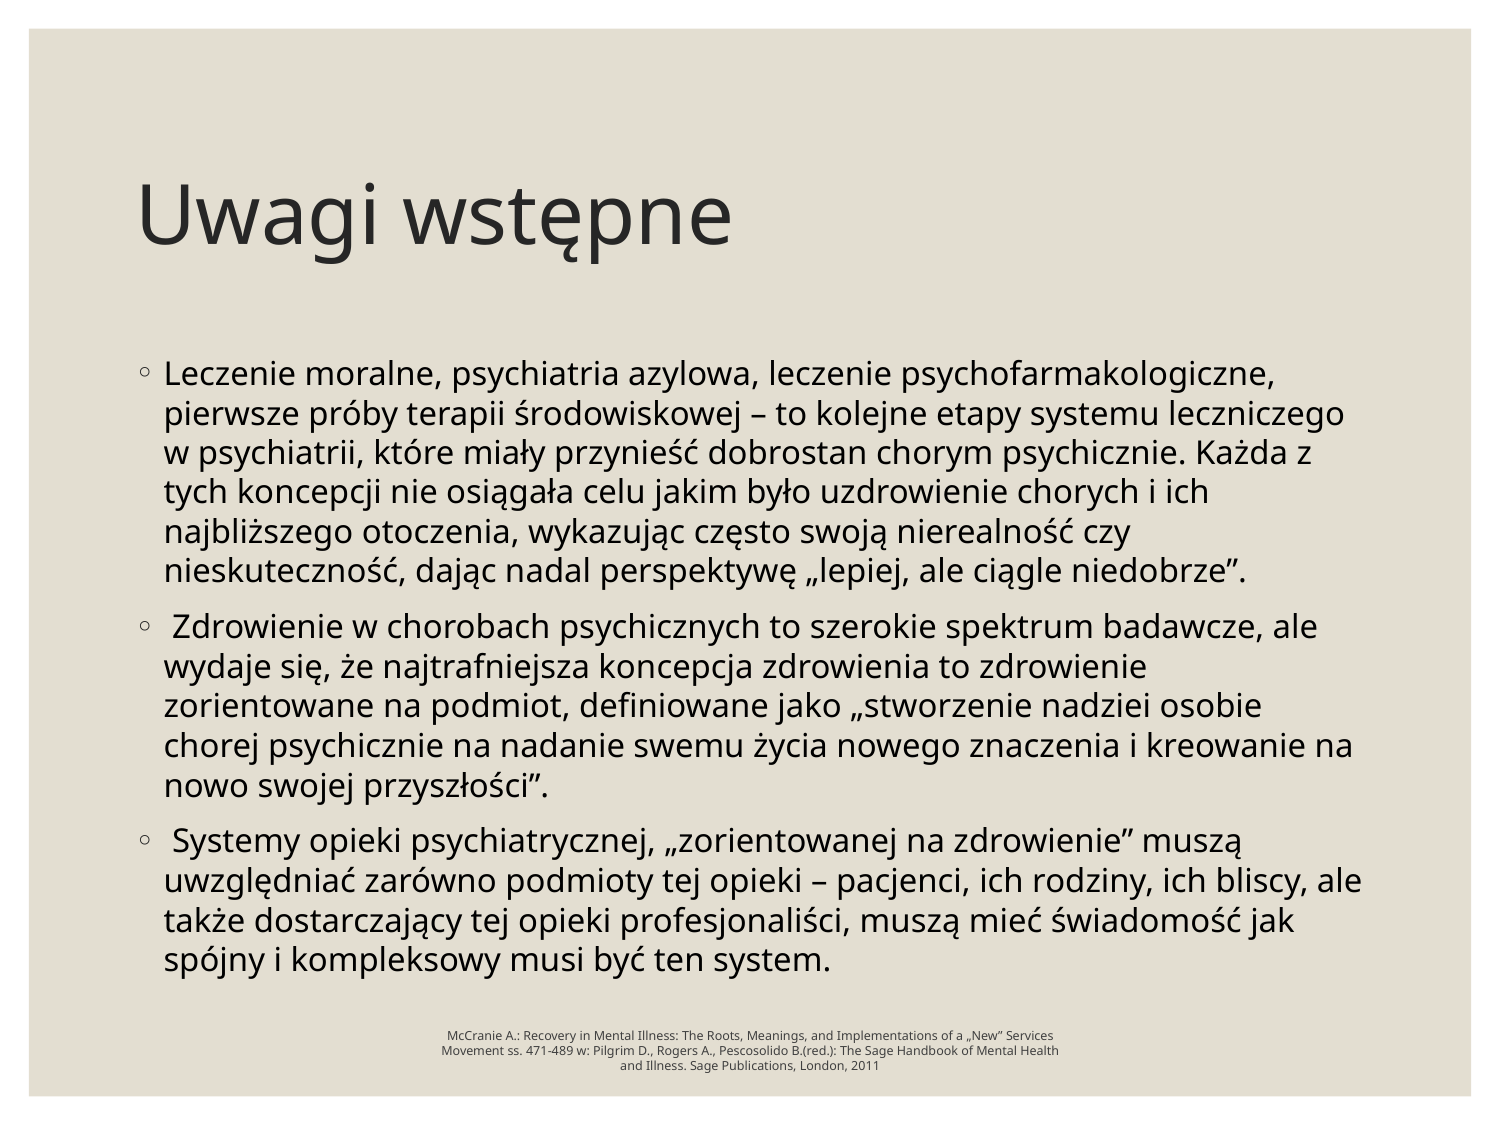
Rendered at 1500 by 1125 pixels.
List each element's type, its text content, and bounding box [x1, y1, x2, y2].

footer McCranie A.: Recovery in Mental Illness: The Roots, Meanings, and Implementations of a „New” Services Movement ss. 471-489 w: Pilgrim D., Rogers A., Pescosolido B.(red.): The Sage Handbook of Mental Health and Illness. Sage Publications, London, 2011 [426, 1035, 1074, 1080]
list Leczenie moralne, psychiatria azylowa, leczenie psychofarmakologiczne, pierwsze próby terapii środowiskowej – to kolejne etapy systemu leczniczego w psychiatrii, które miały przynieść dobrostan chorym psychicznie. Każda z tych koncepcji nie osiągała celu jakim było uzdrowienie chorych i ich najbliższego otoczenia, wykazując często swoją nierealność czy nieskuteczność, dając nadal perspektywę „lepiej, ale ciągle niedobrze”. Zdrowienie w chorobach psychicznych to szerokie spektrum badawcze, ale wydaje się, że najtrafniejsza koncepcja zdrowienia to zdrowienie zorientowane na podmiot, definiowane jako „stworzenie nadziei osobie chorej psychicznie na nadanie swemu życia nowego znaczenia i kreowanie na nowo swojej przyszłości”. Systemy opieki psychiatrycznej, „zorientowanej na zdrowienie” muszą uwzględniać zarówno podmioty tej opieki – pacjenci, ich rodziny, ich bliscy, ale także dostarczający tej opieki profesjonaliści, muszą mieć świadomość jak spójny i kompleksowy musi być ten system. [120, 345, 1380, 990]
title Uwagi wstępne [120, 105, 1380, 331]
